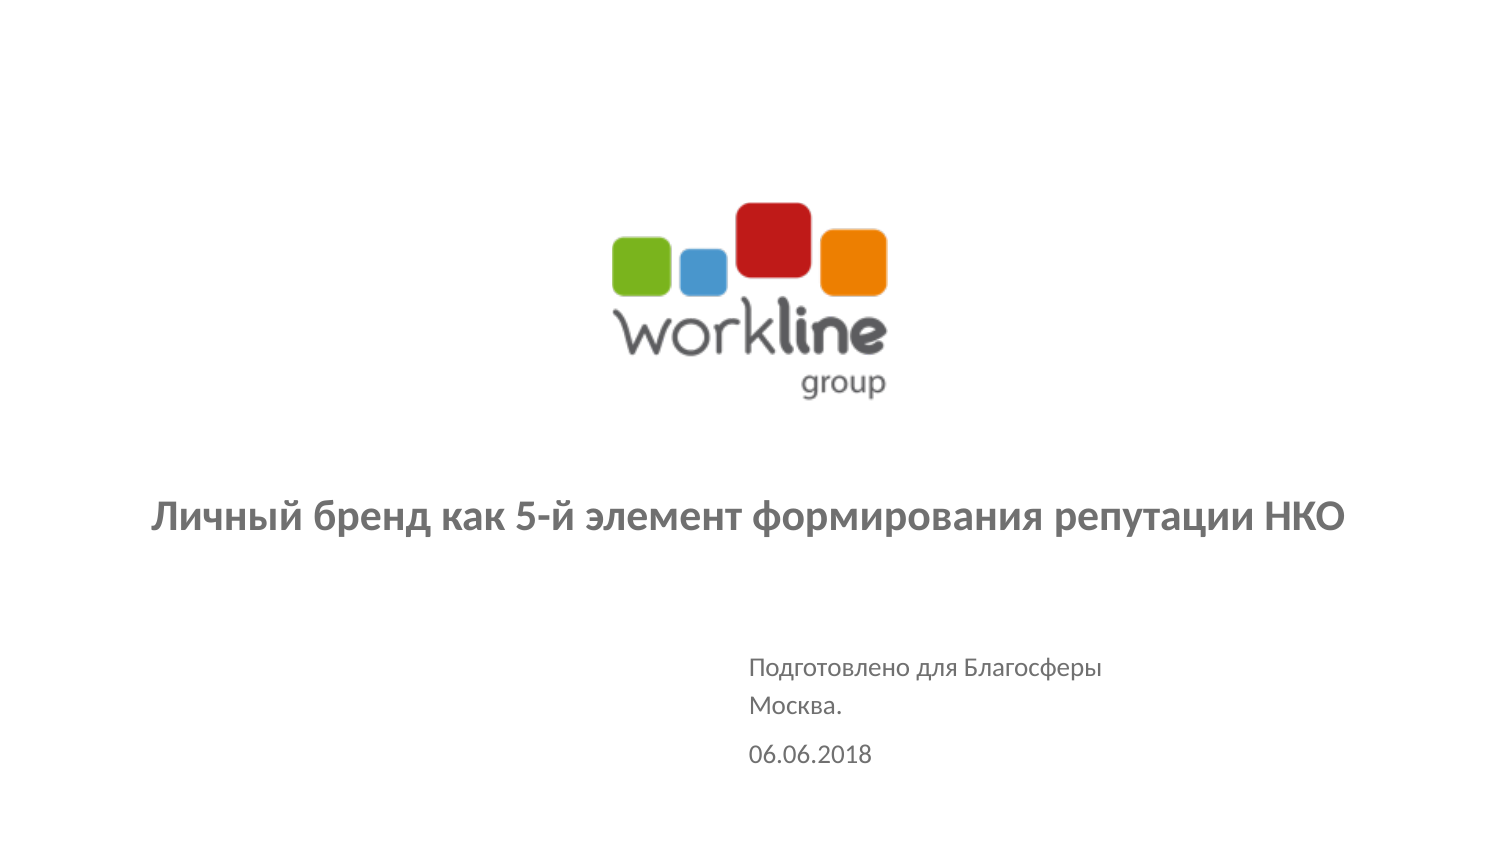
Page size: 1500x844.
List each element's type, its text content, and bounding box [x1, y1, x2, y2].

picture [612, 202, 888, 402]
list Подготовлено для Благосферы [748, 623, 1460, 683]
title Личный бренд как 5-й элемент формирования репутации НКО [39, 442, 1458, 584]
list Москва. 06.06.2018 [748, 686, 1458, 770]
